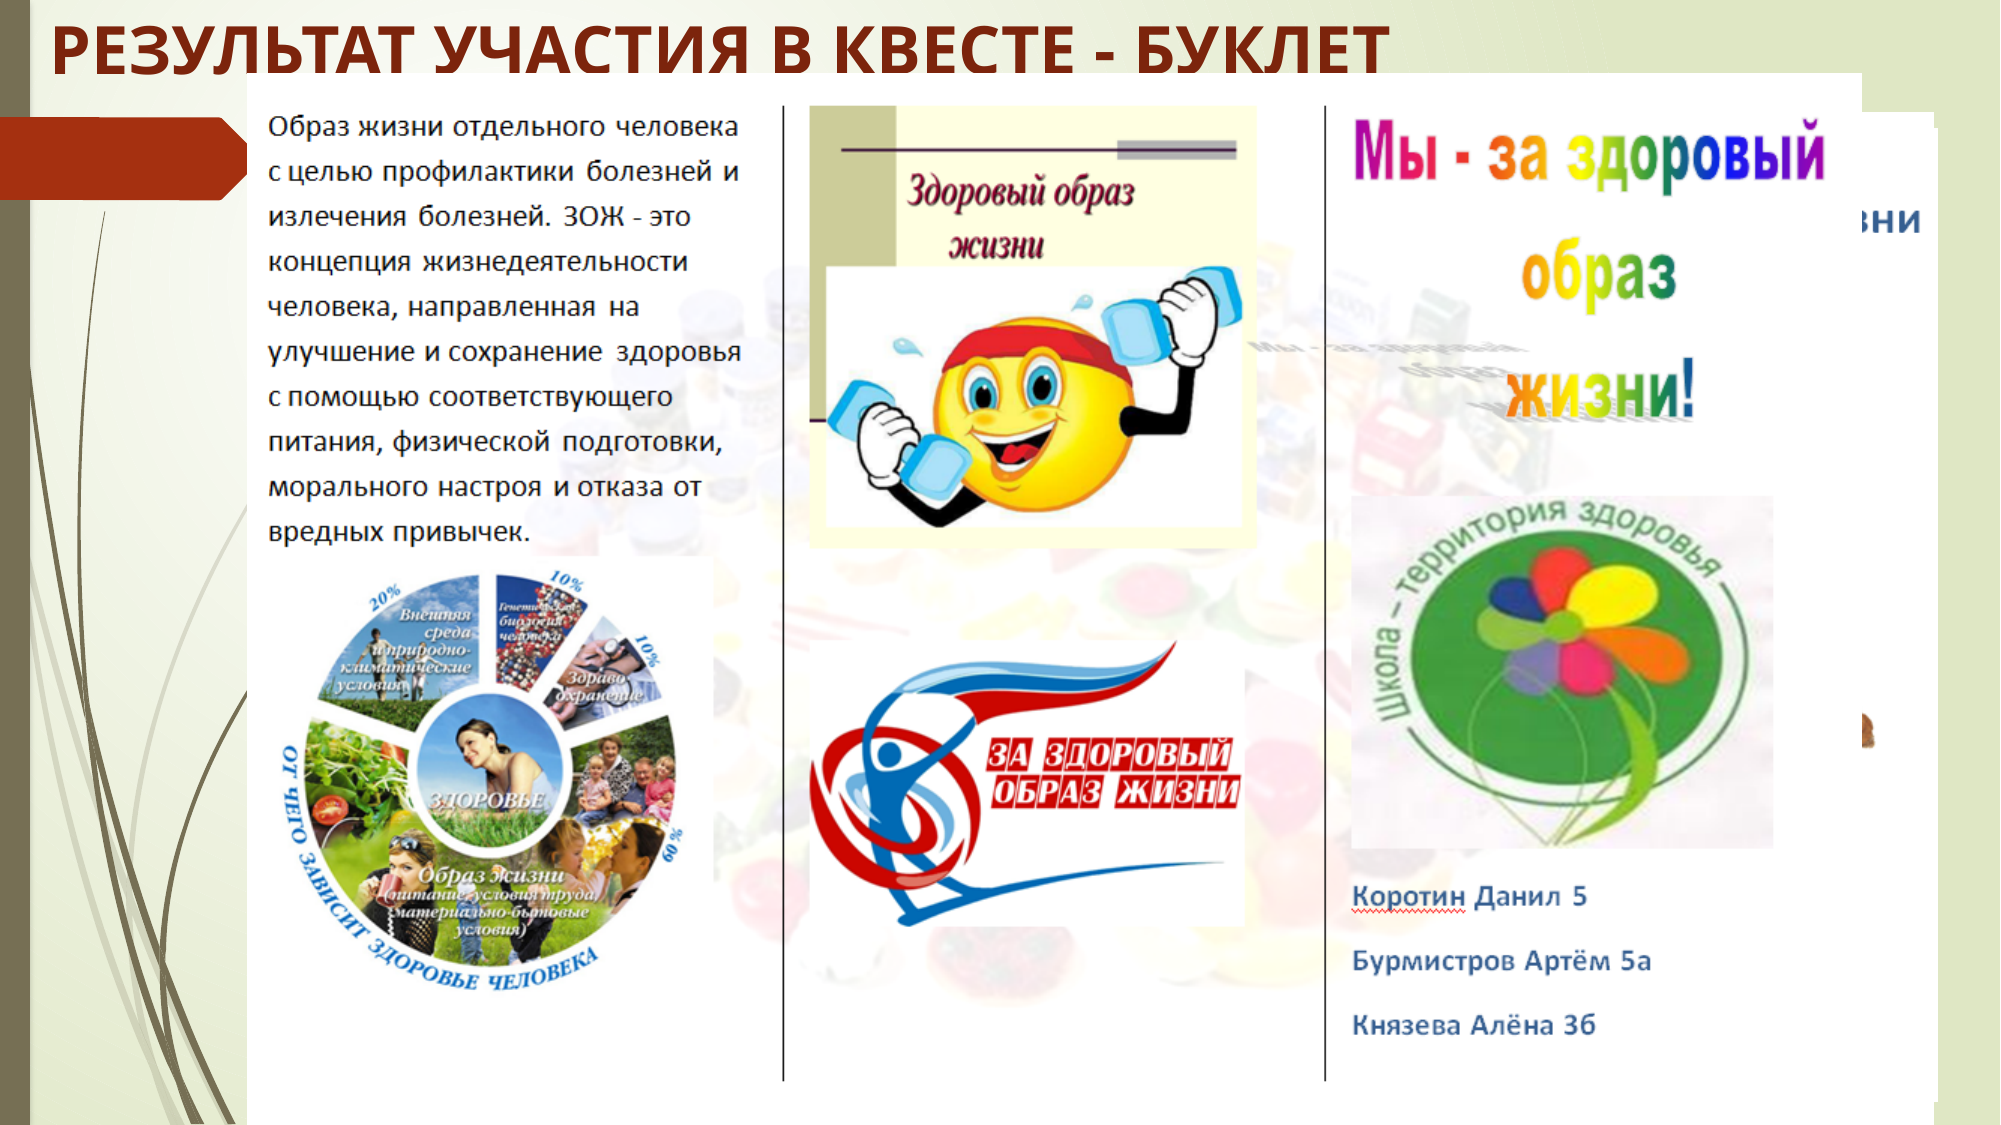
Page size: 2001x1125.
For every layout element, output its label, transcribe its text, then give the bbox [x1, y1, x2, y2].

picture [247, 73, 1938, 1125]
title РЕЗУЛЬТАТ УЧАСТИЯ В КВЕСТЕ - БУКЛЕТ [34, 0, 1498, 104]
